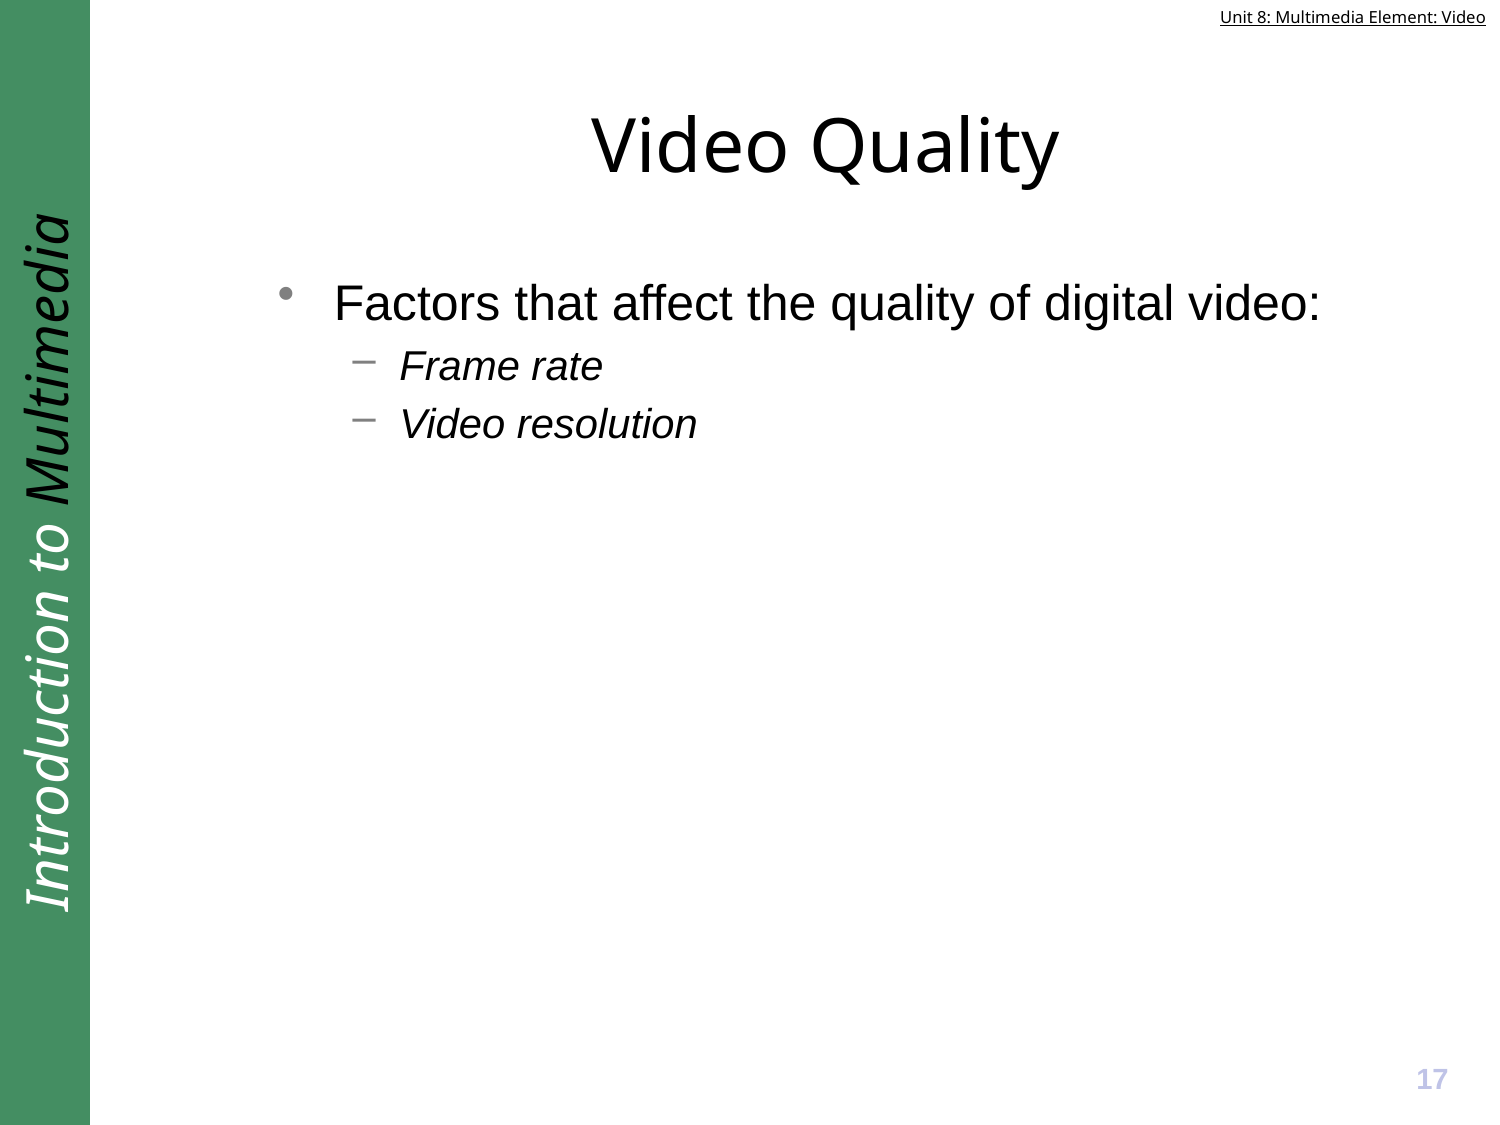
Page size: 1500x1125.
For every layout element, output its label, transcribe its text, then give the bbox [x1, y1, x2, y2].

title Video Quality [249, 44, 1426, 233]
list Factors that affect the quality of digital video: Frame rate Video resolution [262, 262, 1426, 1006]
slide_number 17 [1360, 1052, 1464, 1095]
